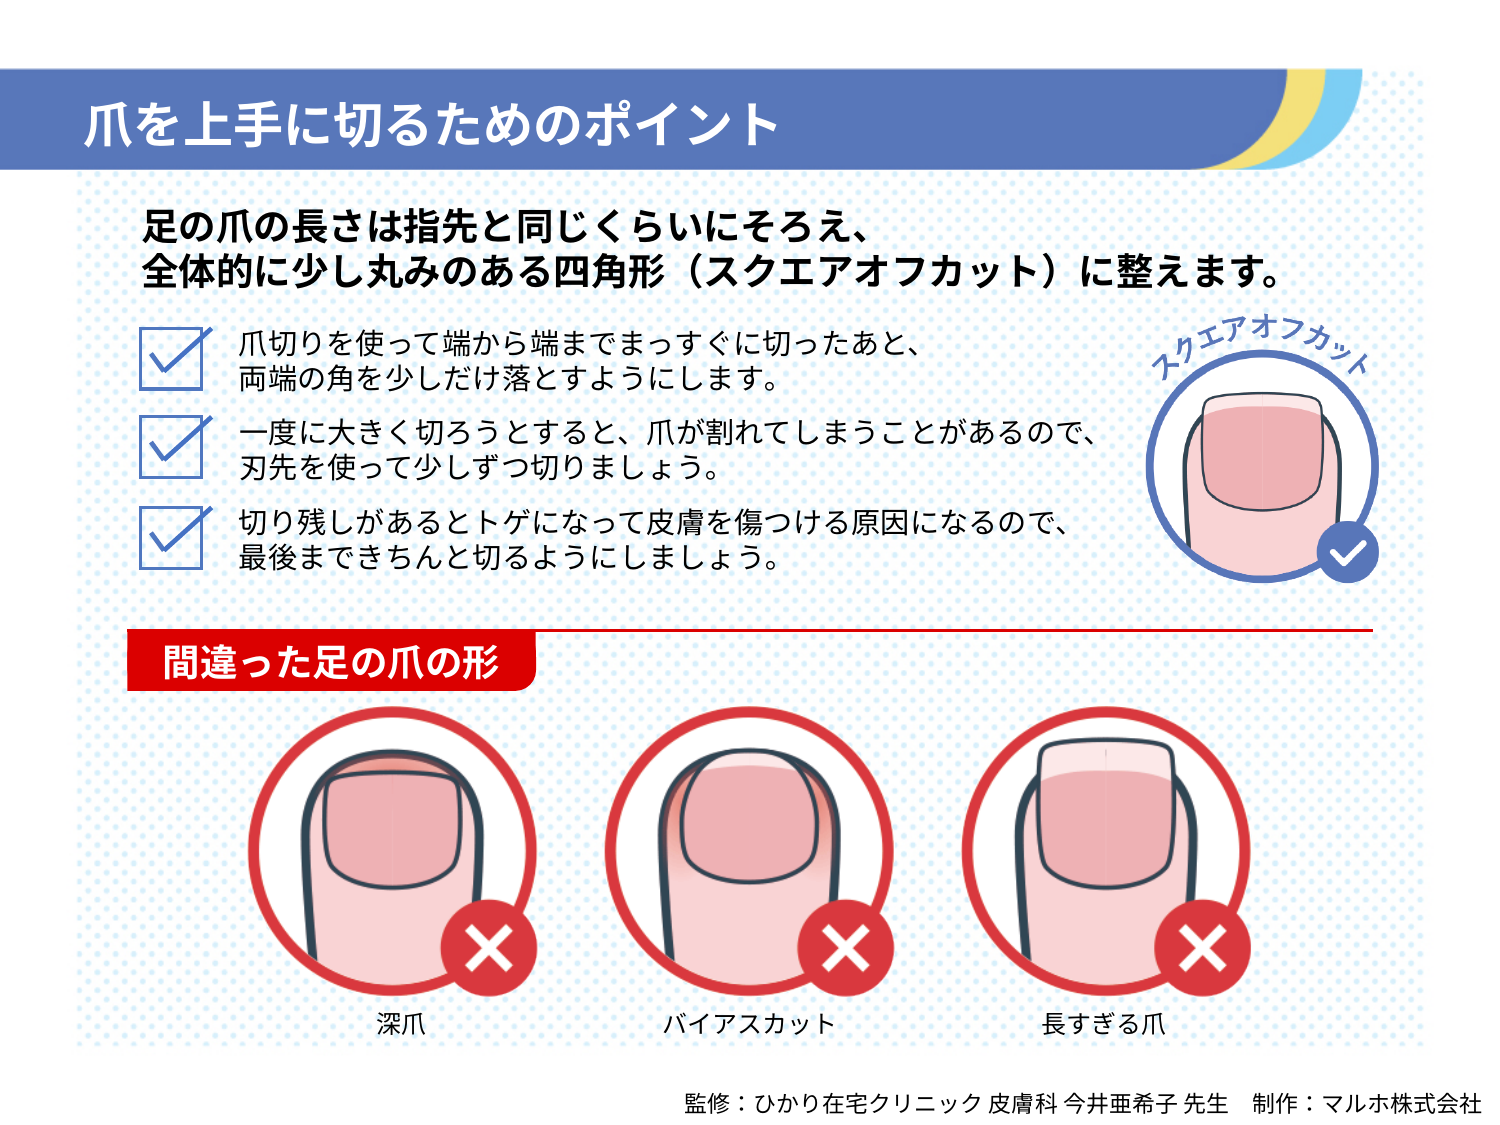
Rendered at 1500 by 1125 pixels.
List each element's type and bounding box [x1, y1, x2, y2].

text_box [150, 441, 163, 460]
text_box [150, 353, 163, 372]
text_box [163, 328, 212, 372]
text_box [163, 416, 212, 460]
picture [0, 0, 1500, 1125]
text_box [163, 507, 212, 551]
text_box [150, 532, 163, 551]
